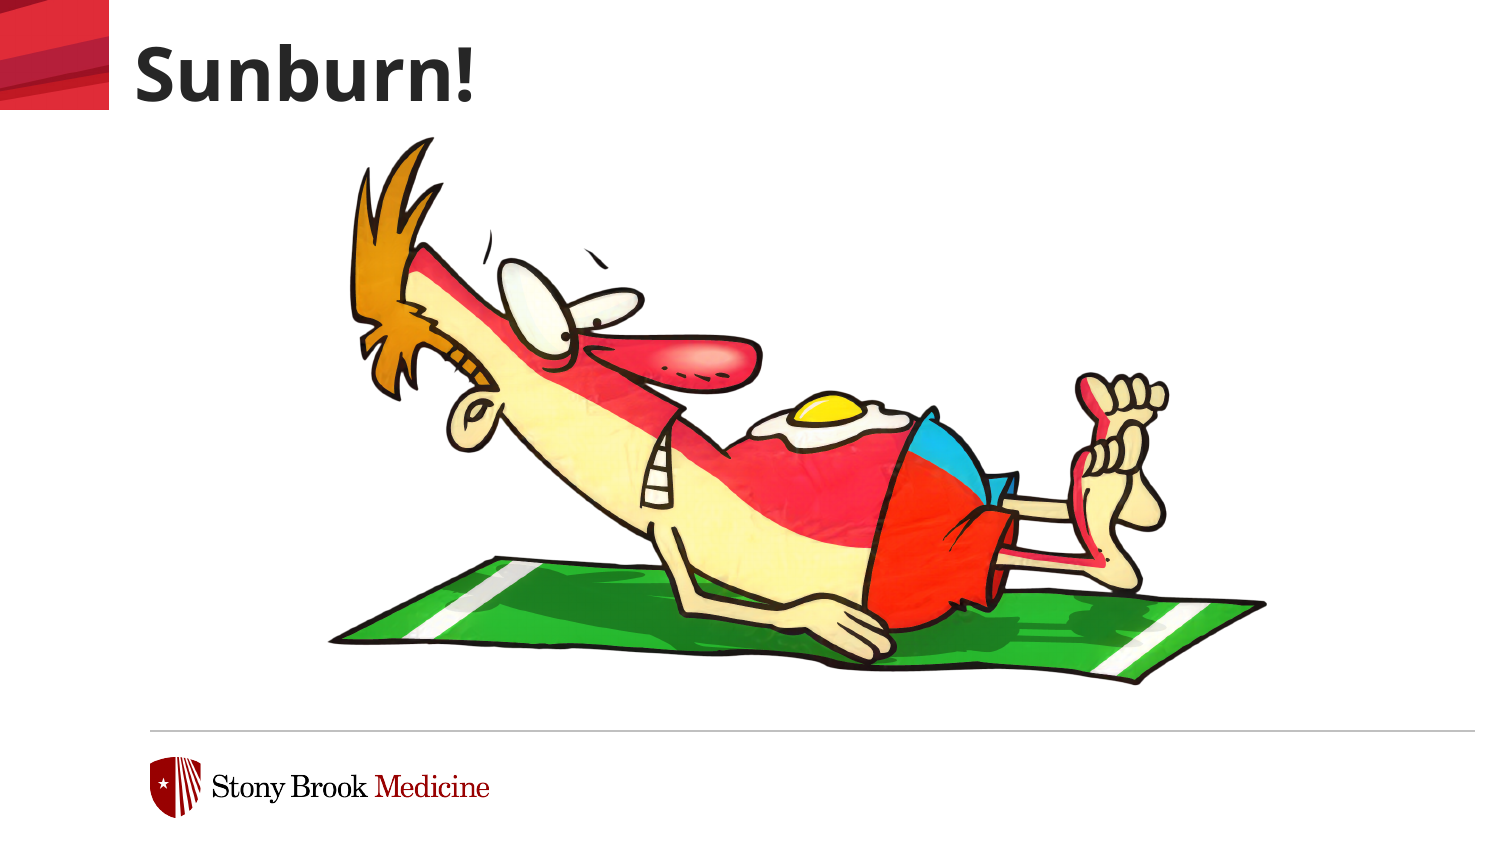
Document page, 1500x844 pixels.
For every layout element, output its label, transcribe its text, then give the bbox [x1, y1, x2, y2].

picture [0, 0, 109, 110]
picture [150, 757, 489, 818]
text_box Sunburn! [119, 34, 1408, 166]
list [324, 134, 1267, 686]
